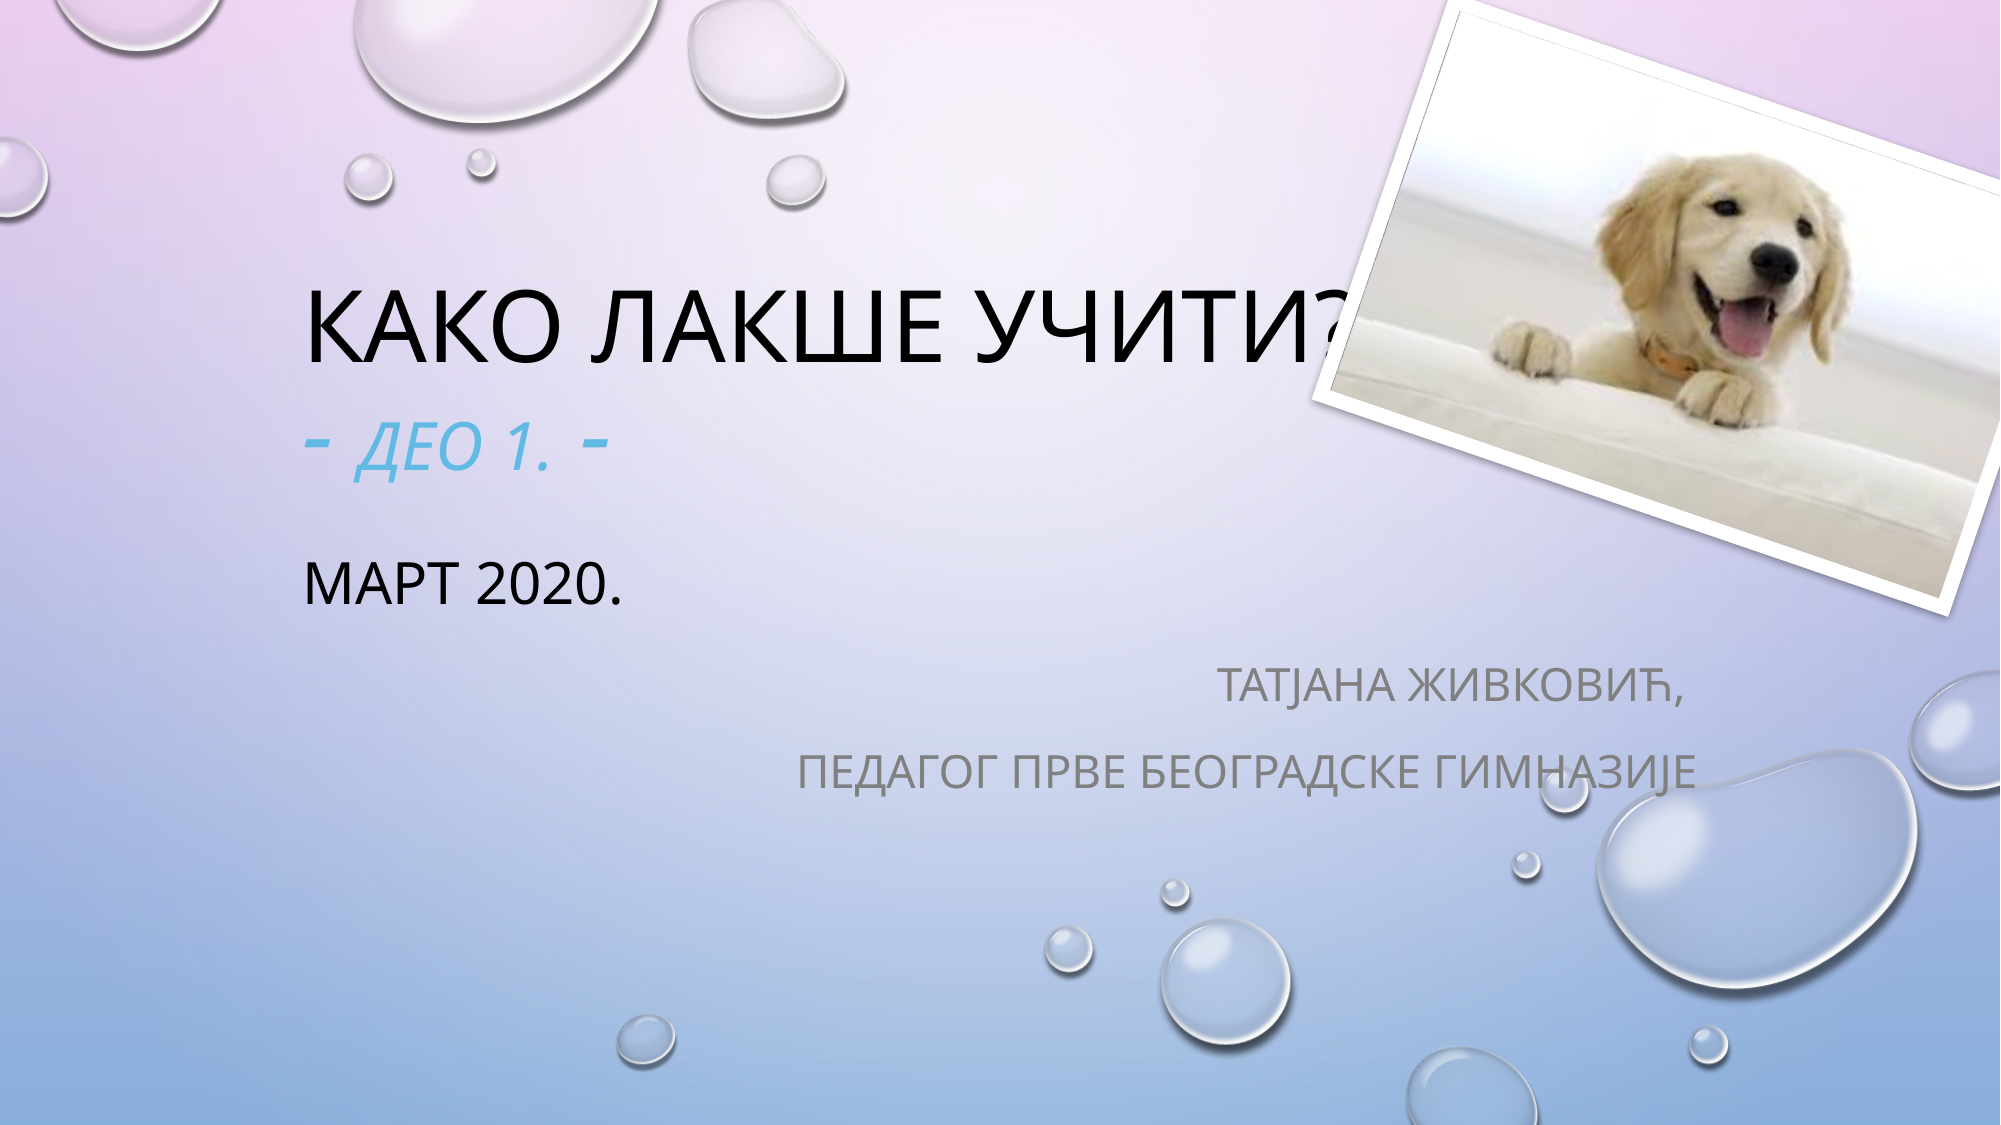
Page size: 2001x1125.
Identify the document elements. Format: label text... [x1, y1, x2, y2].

picture [0, 0, 2000, 1125]
title Како лакше Учити? - Део 1. - Март 2020. [287, 213, 1713, 625]
subtitle Татјана живковић, педагог прве београдске гимназије [287, 637, 1713, 863]
